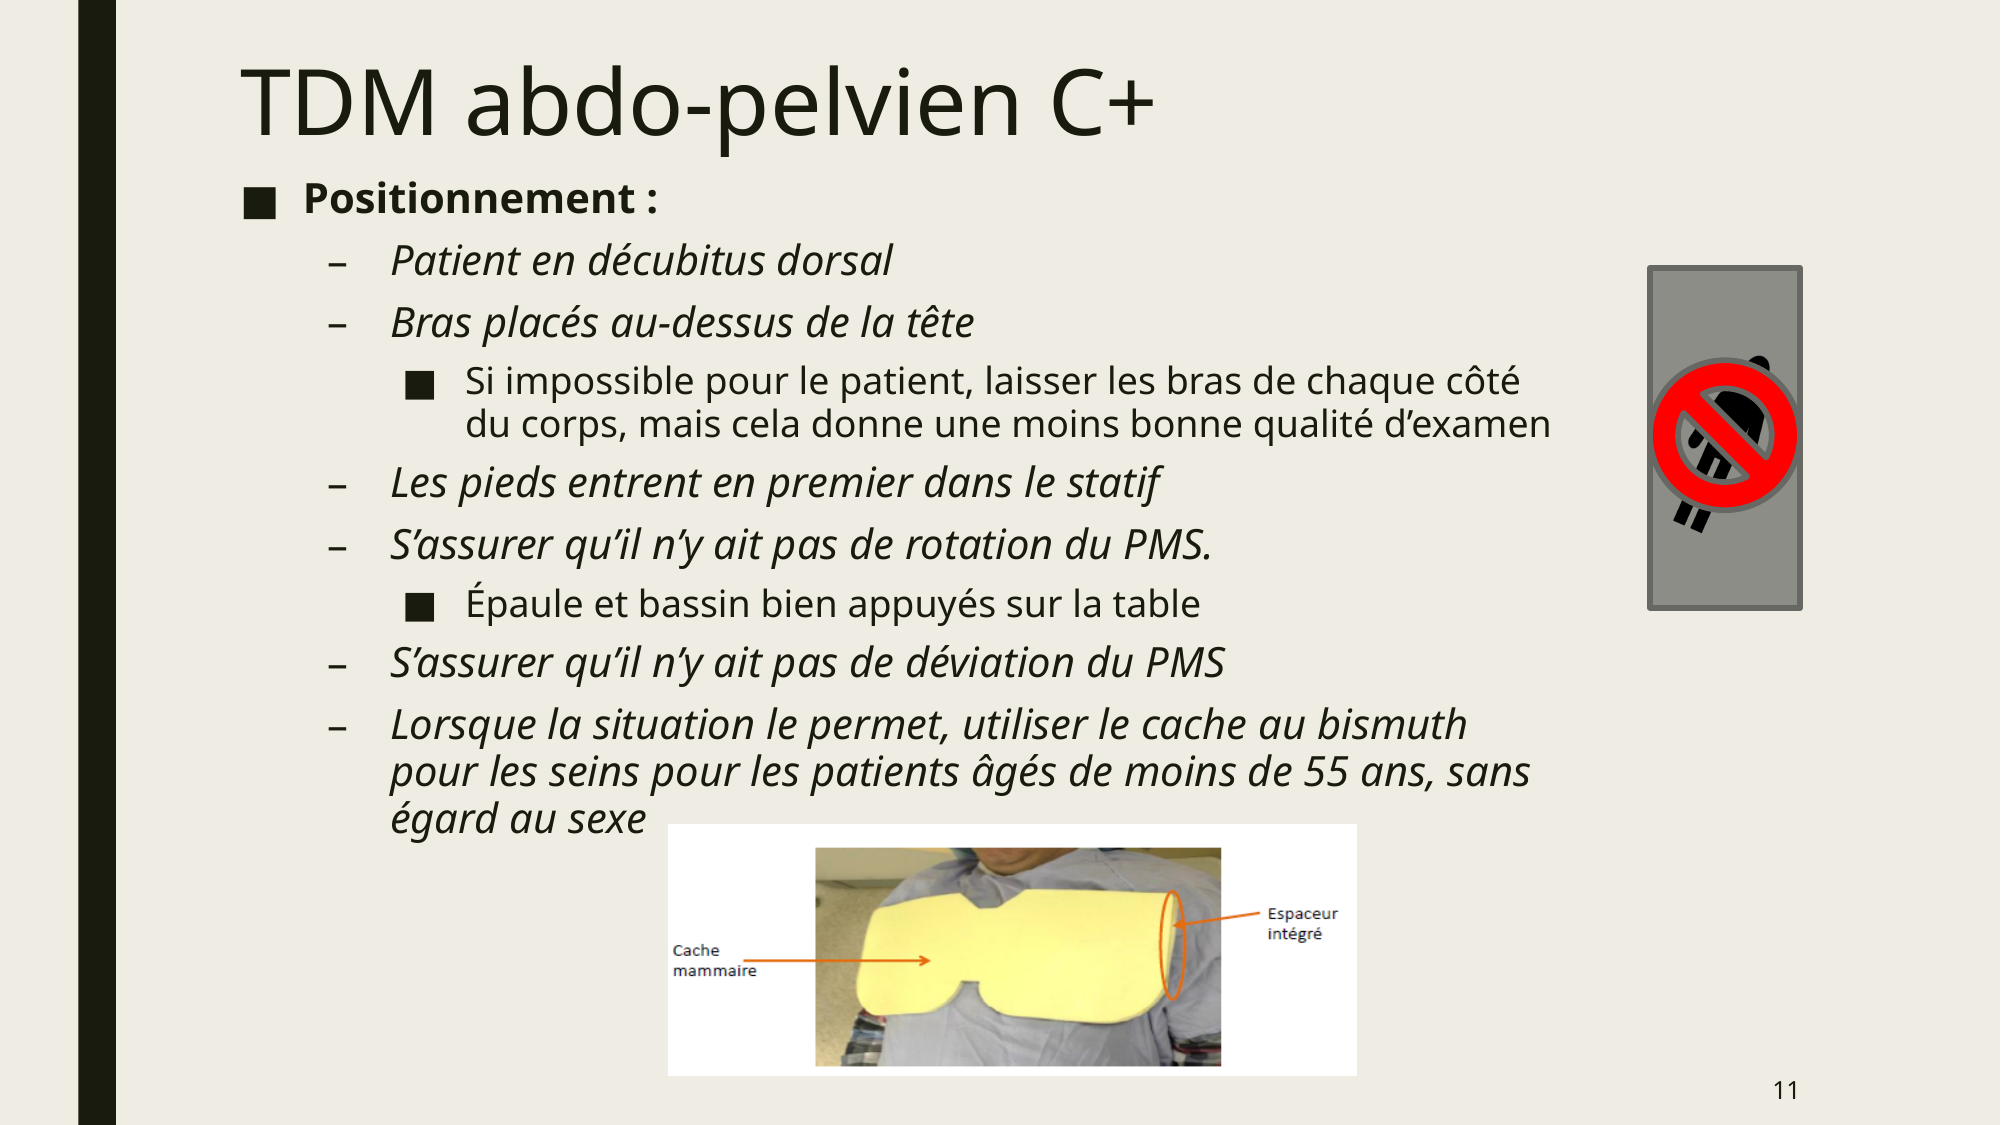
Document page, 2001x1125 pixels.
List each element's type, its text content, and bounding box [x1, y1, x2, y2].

picture [668, 824, 1357, 1076]
title TDM abdo-pelvien C+ [225, 49, 1800, 166]
slide_number 11 [1553, 1058, 1816, 1125]
text_box [1647, 454, 1803, 611]
picture [1617, 321, 1833, 562]
text_box [1647, 265, 1803, 423]
list Positionnement : Patient en décubitus dorsal Bras placés au-dessus de la tête Si impossible pour le patient, laisser les bras de chaque côté du corps, mais cela donne une moins bonne qualité d’examen Les pieds entrent en premier dans le statif S’assurer qu’il n’y ait pas de rotation du PMS. Épaule et bassin bien appuyés sur la table S’assurer qu’il n’y ait pas de déviation du PMS Lorsque la situation le permet, utiliser le cache au bismuth pour les seins pour les patients âgés de moins de 55 ans, sans égard au sexe [225, 168, 1570, 862]
